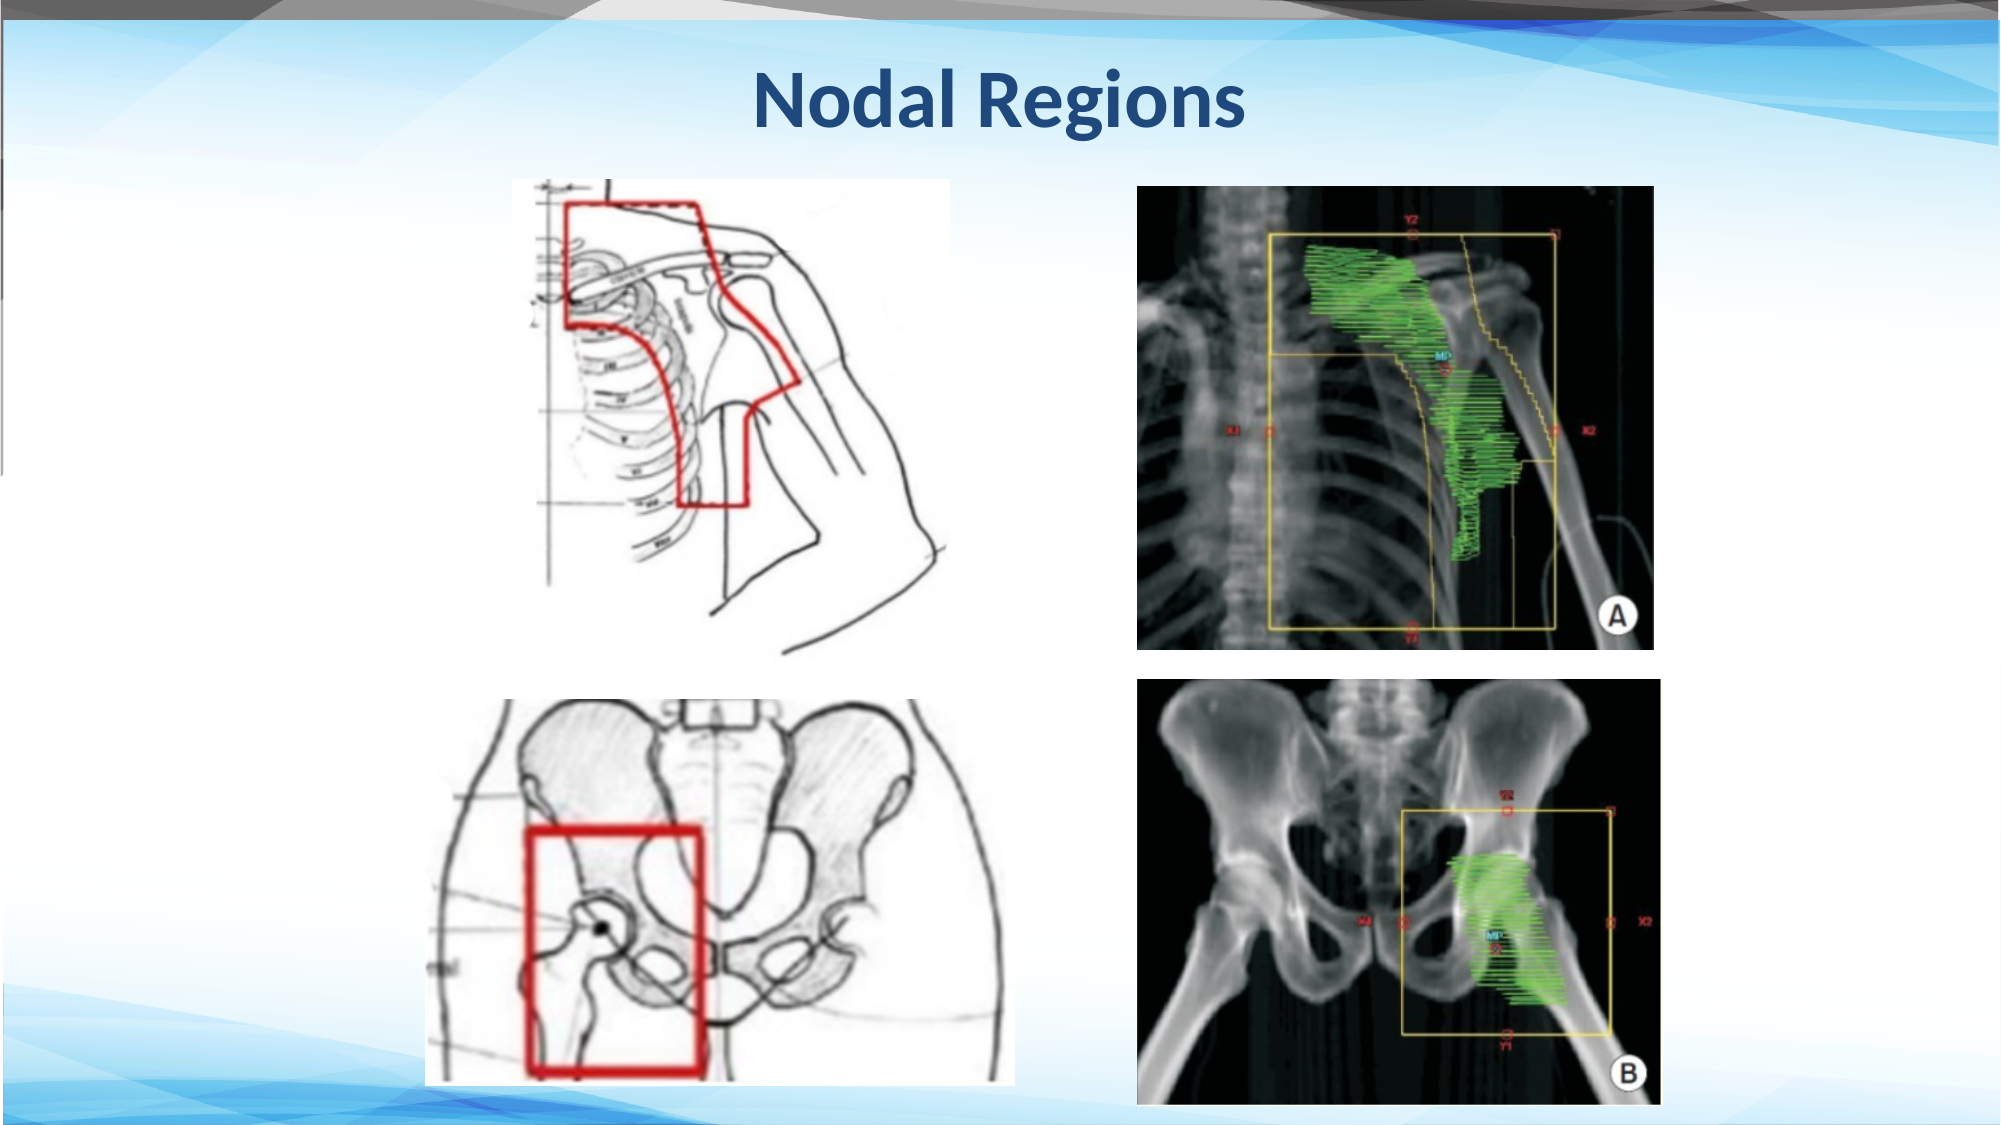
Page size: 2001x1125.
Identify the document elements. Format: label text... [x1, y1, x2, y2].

picture [0, 0, 2001, 1125]
title Nodal Regions [324, 0, 1675, 188]
